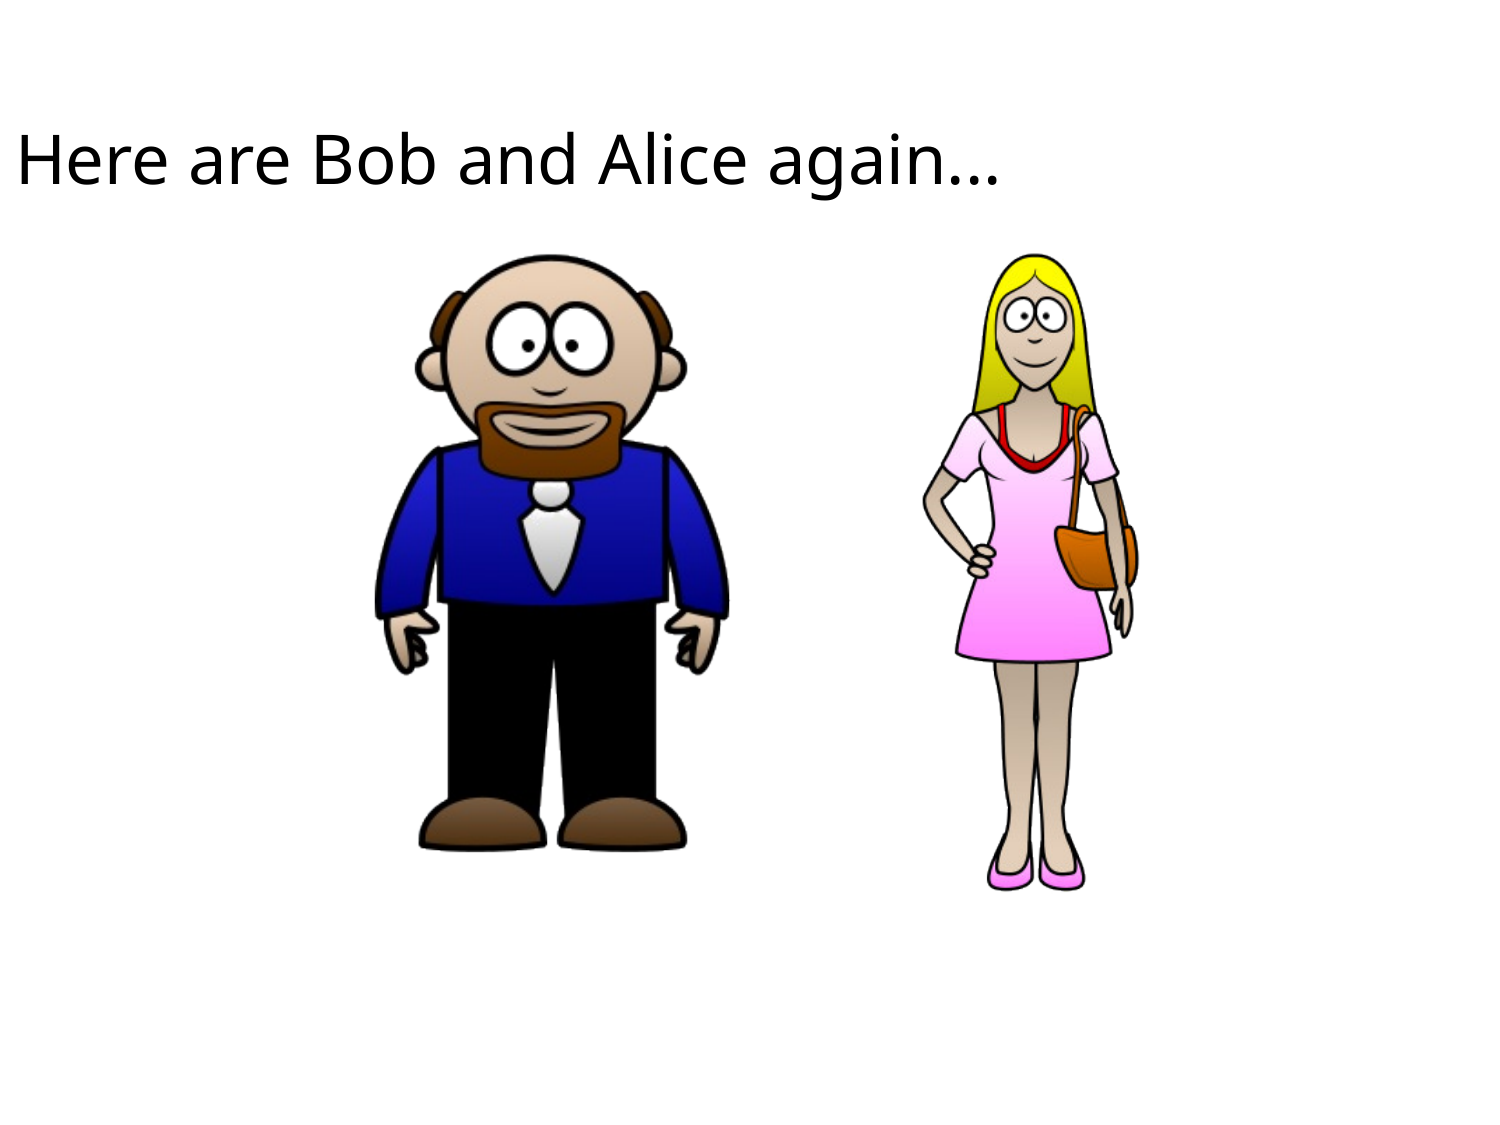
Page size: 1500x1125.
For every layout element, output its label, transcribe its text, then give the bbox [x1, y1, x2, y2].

title Here are Bob and Alice again... [0, 60, 1350, 264]
picture [324, 209, 779, 900]
picture [896, 224, 1176, 923]
